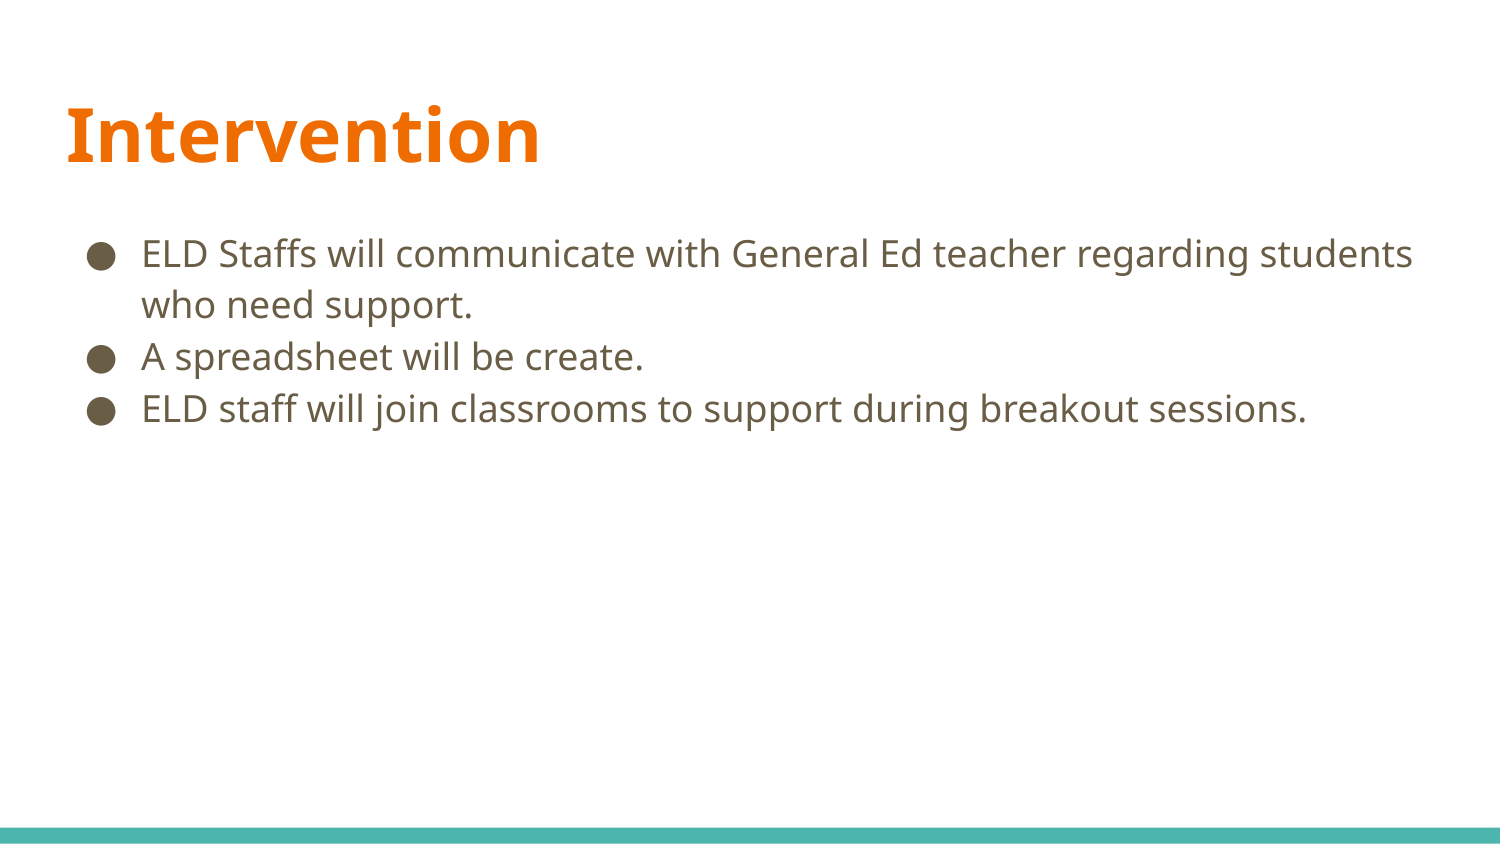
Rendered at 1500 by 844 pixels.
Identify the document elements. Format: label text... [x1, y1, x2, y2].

title Intervention [51, 72, 1449, 189]
list ELD Staffs will communicate with General Ed teacher regarding students who need support. A spreadsheet will be create. ELD staff will join classrooms to support during breakout sessions. [51, 207, 1449, 750]
